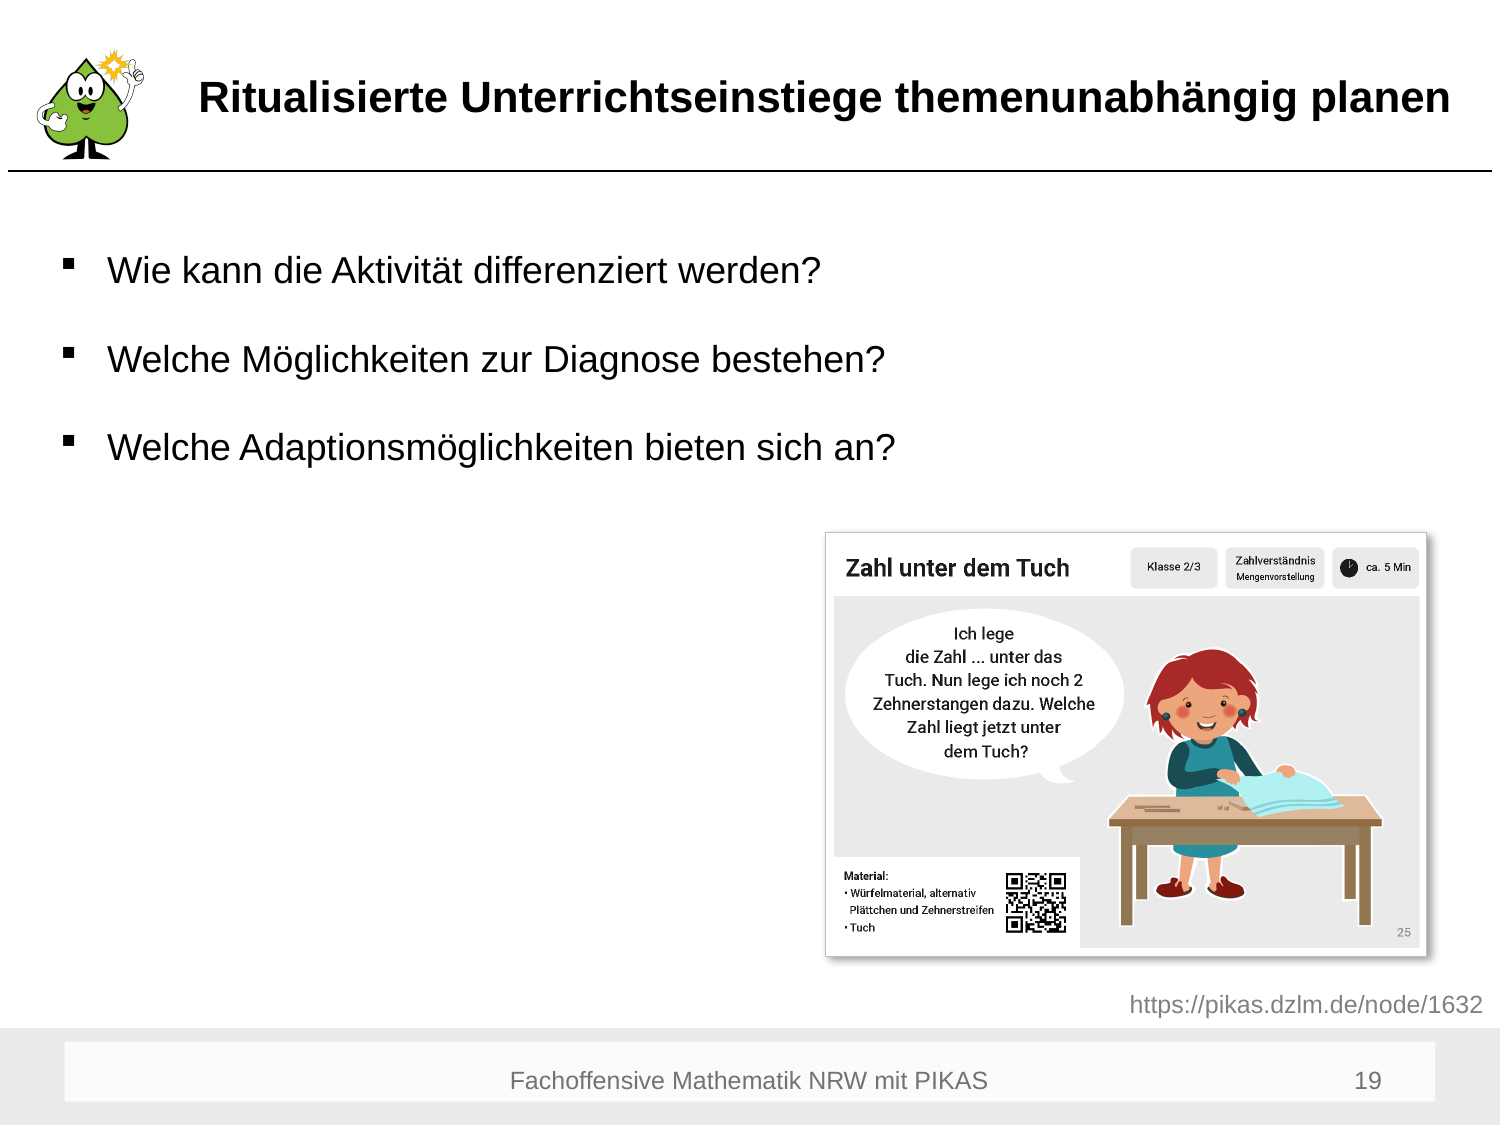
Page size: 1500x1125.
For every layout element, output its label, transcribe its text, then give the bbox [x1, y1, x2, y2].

text_box https://pikas.dzlm.de/node/1632 [1114, 980, 1500, 1026]
picture [19, 42, 161, 163]
list Wie kann die Aktivität differenziert werden? Welche Möglichkeiten zur Diagnose bestehen? Welche Adaptionsmöglichkeiten bieten sich an? [45, 216, 1196, 942]
title Ritualisierte Unterrichtseinstiege themenunabhängig planen [182, 67, 1500, 167]
picture [825, 532, 1427, 957]
slide_number 19 [1059, 1042, 1397, 1102]
